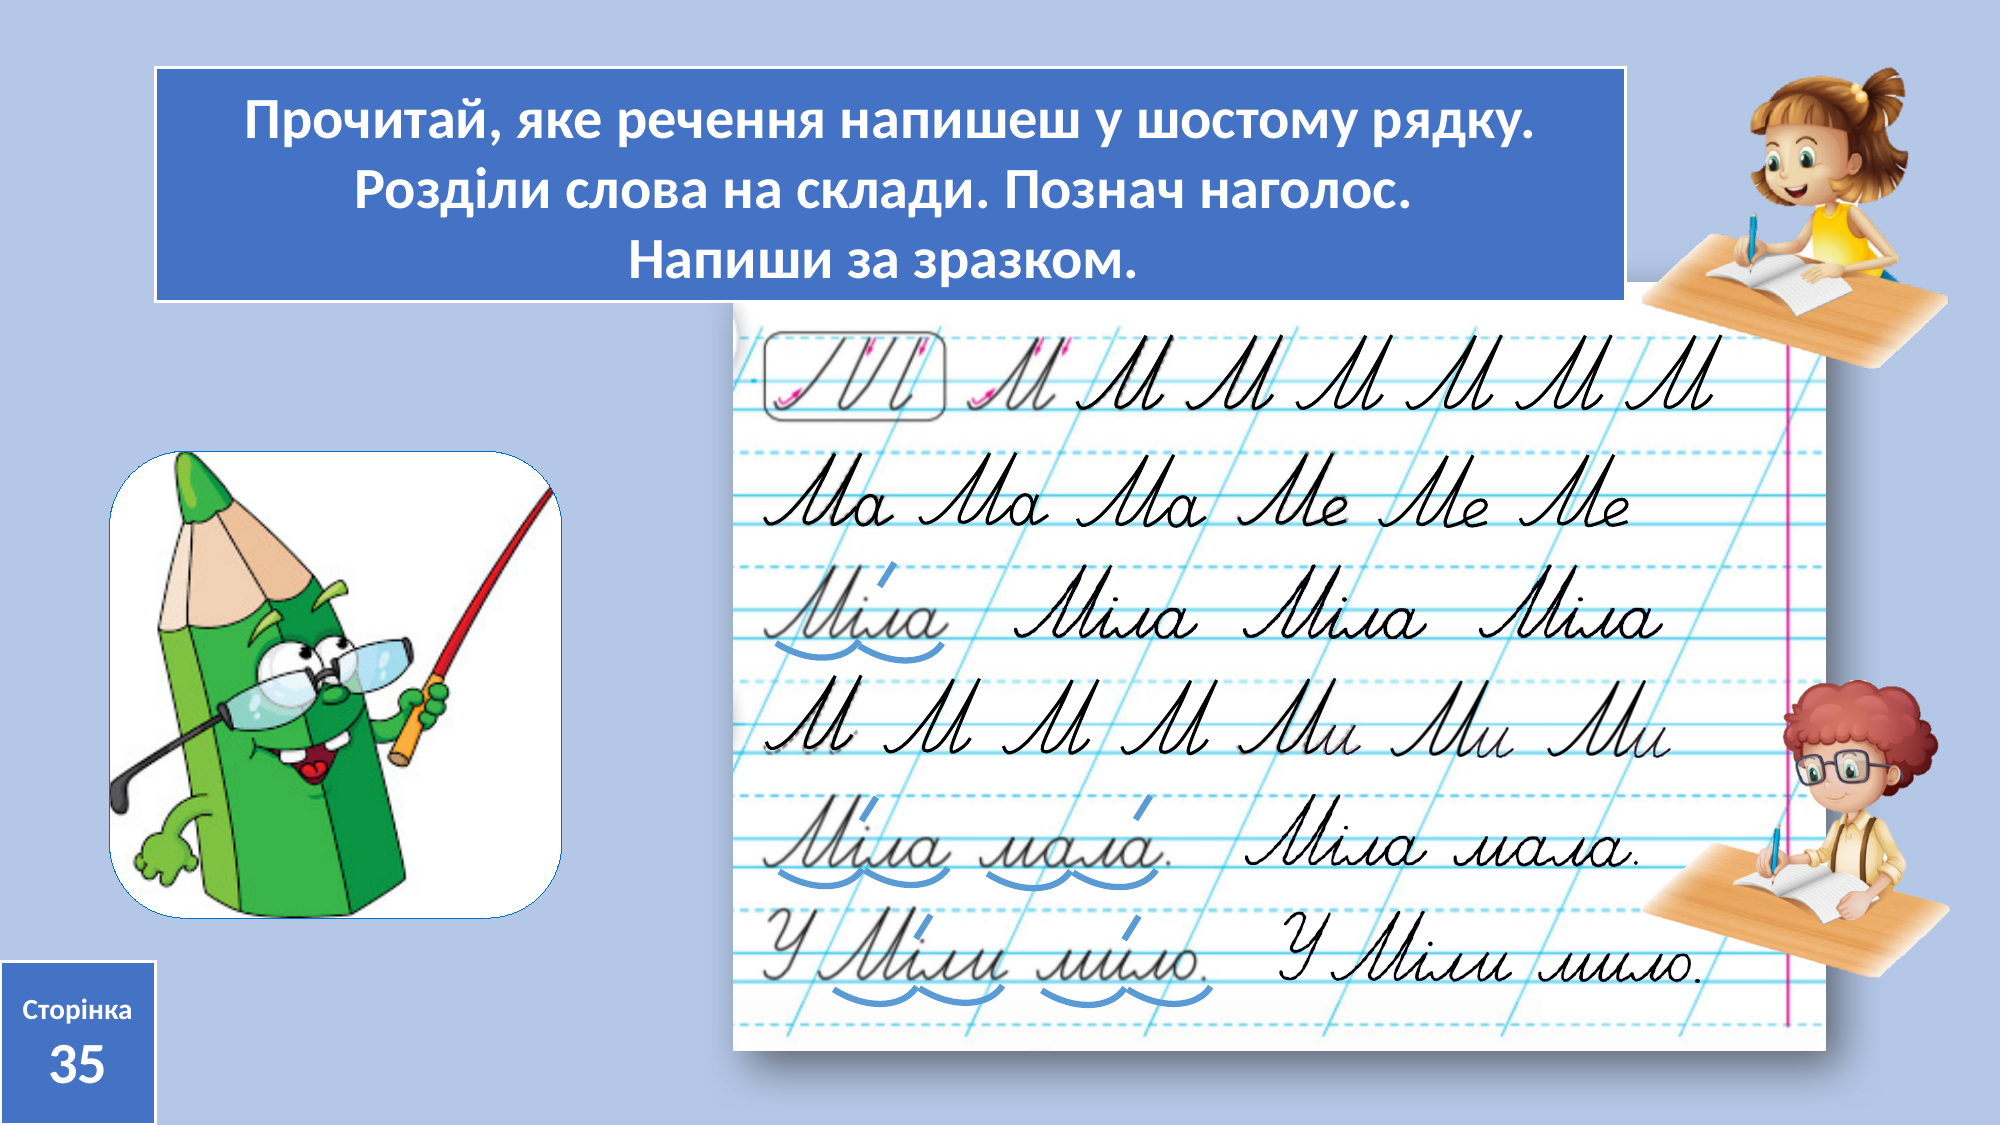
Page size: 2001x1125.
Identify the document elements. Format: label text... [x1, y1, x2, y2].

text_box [861, 797, 877, 821]
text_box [1077, 454, 1206, 527]
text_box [915, 914, 931, 939]
picture [733, 67, 1964, 1051]
picture [109, 451, 562, 919]
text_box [1135, 795, 1151, 820]
text_box Прочитай, яке речення напишеш у шостому рядку. Розділи слова на склади. Познач наголос. Напиши за зразком. [154, 66, 1627, 303]
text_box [879, 562, 895, 587]
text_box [1520, 454, 1628, 526]
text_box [919, 452, 1049, 525]
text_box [1238, 453, 1346, 525]
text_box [1379, 455, 1487, 527]
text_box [1124, 916, 1139, 940]
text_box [764, 453, 894, 526]
text_box Сторінка 35 [0, 960, 157, 1125]
